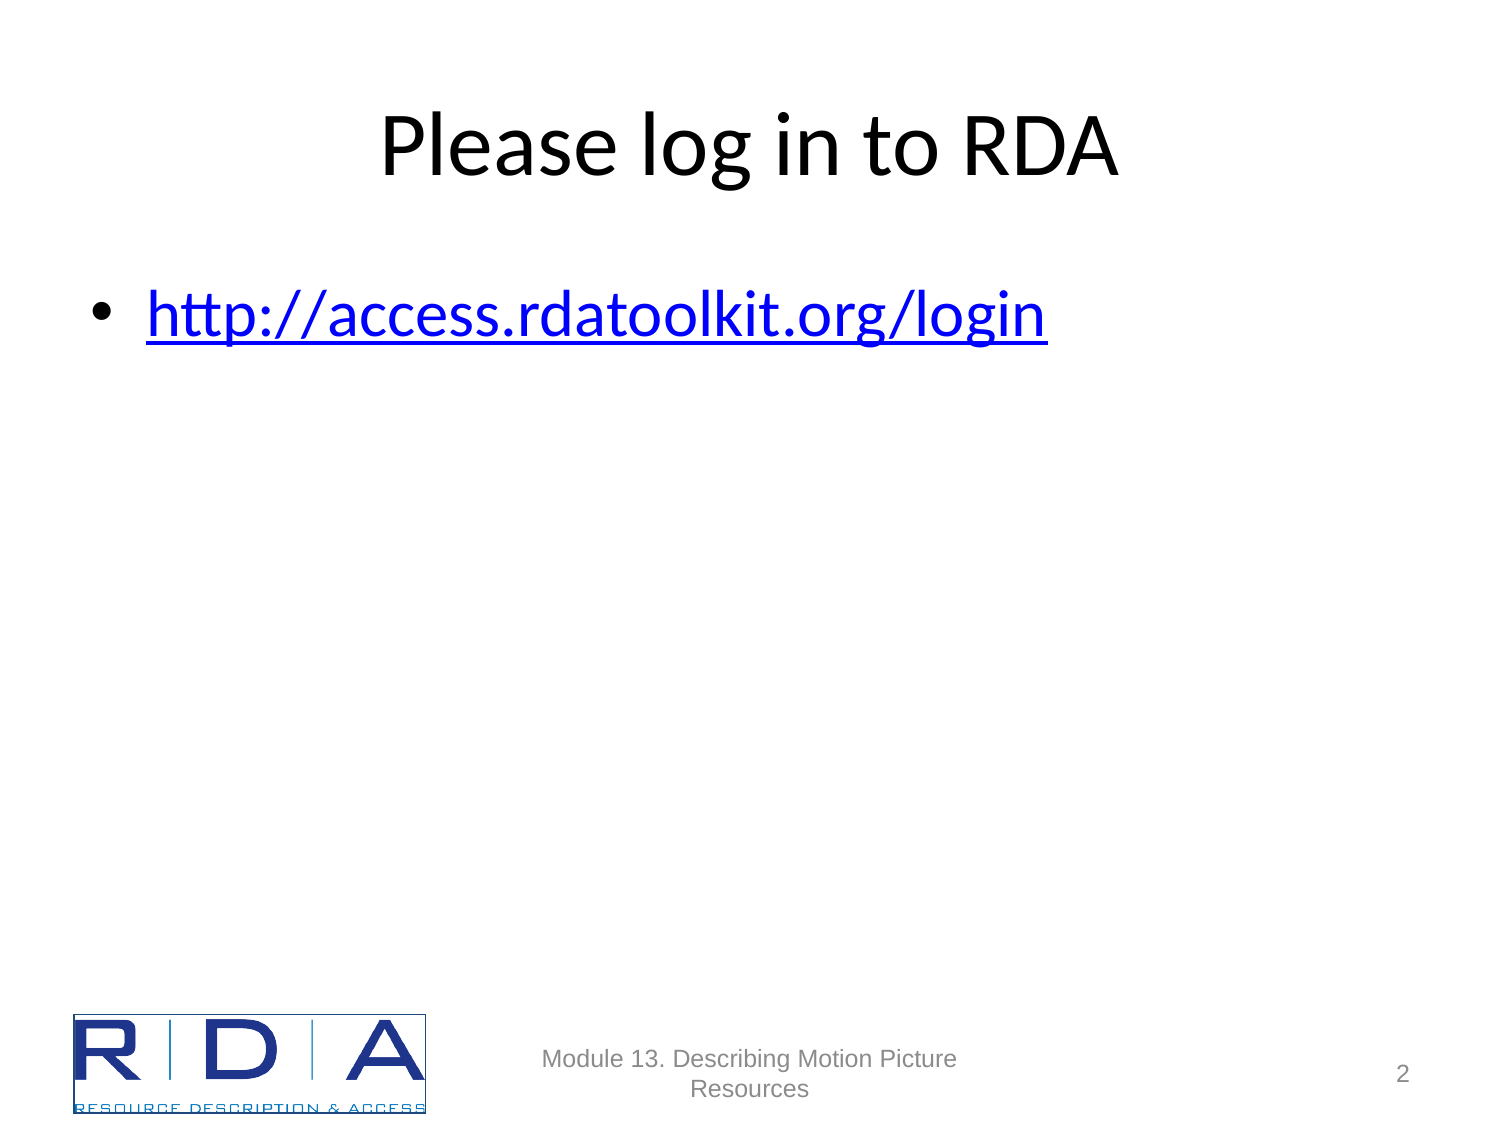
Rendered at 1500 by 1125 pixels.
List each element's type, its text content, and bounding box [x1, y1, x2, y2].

picture [75, 1015, 425, 1112]
list http://access.rdatoolkit.org/login [75, 262, 1425, 1005]
footer Module 13. Describing Motion Picture Resources [512, 1042, 988, 1103]
title Please log in to RDA [75, 45, 1425, 233]
slide_number 2 [1074, 1042, 1425, 1103]
